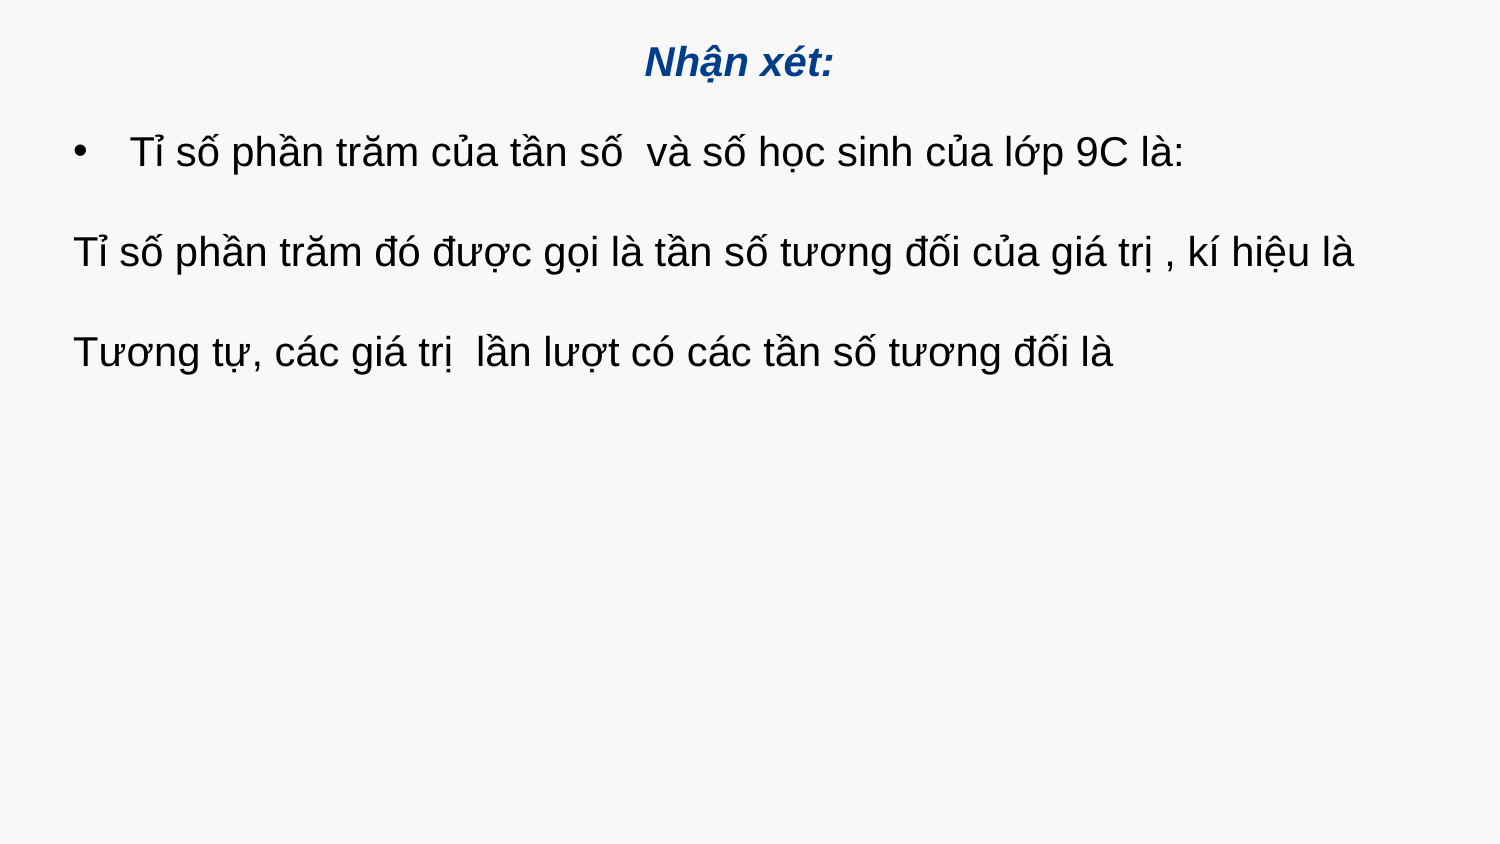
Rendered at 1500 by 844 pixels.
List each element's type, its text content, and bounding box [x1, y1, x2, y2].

text_box Nhận xét: [629, 27, 870, 92]
